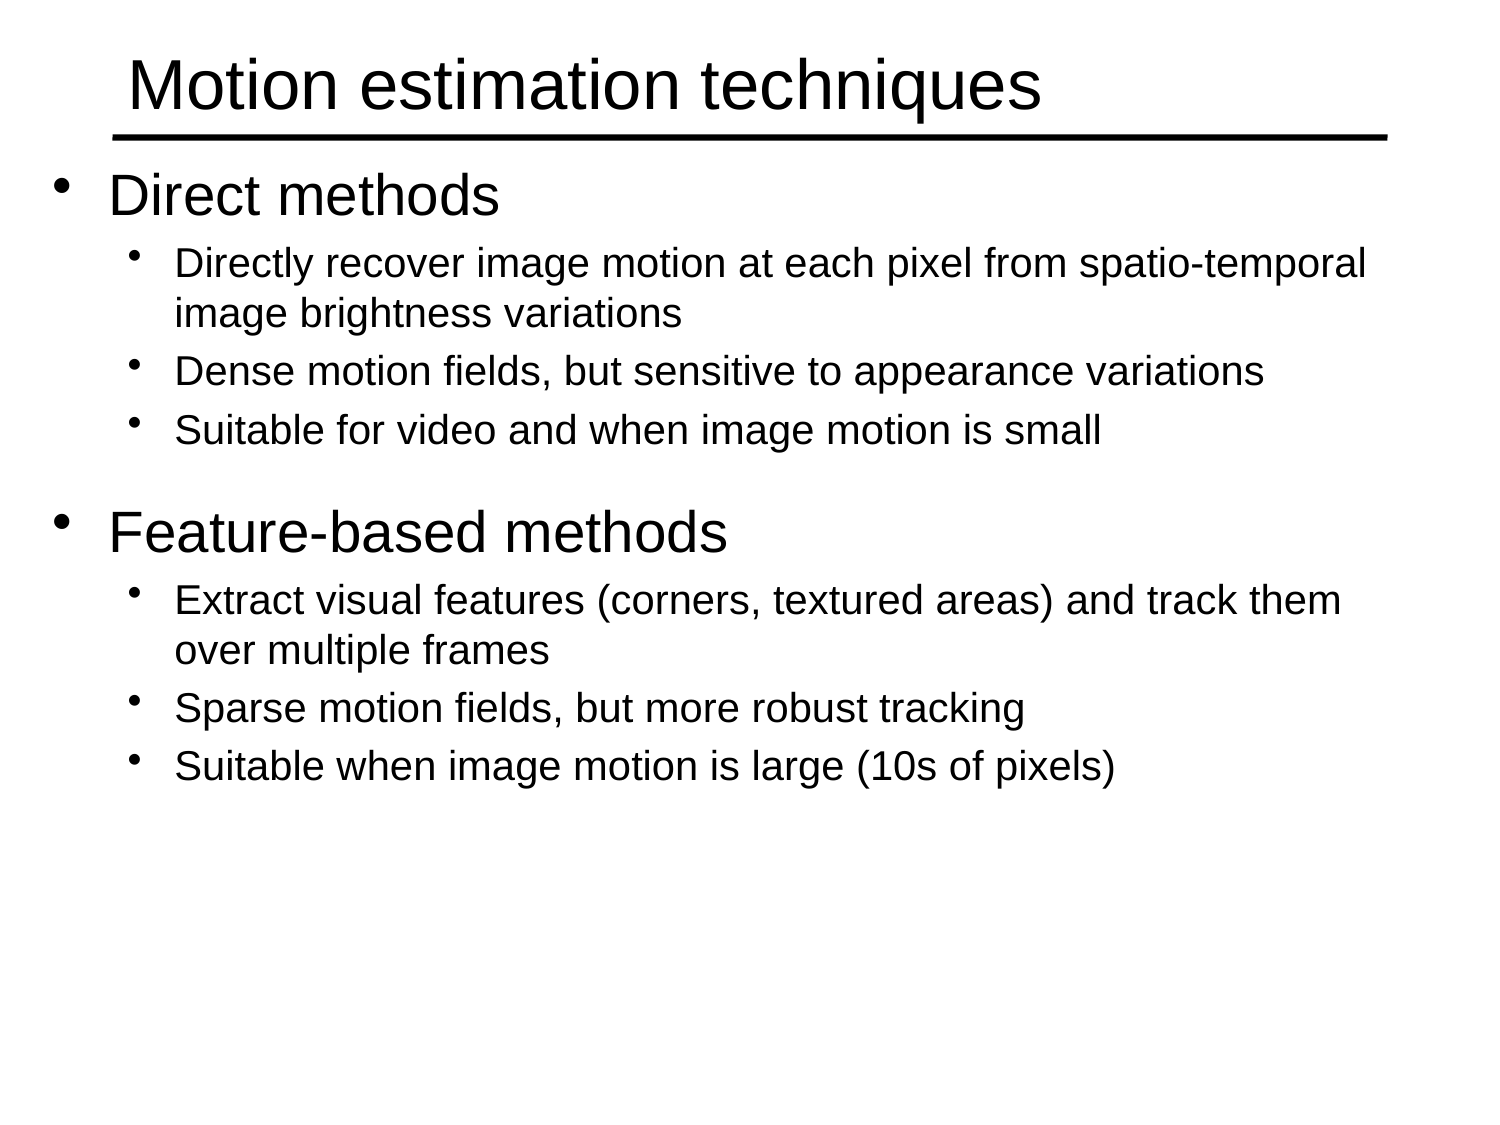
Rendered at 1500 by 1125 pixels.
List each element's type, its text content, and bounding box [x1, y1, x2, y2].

list Direct methods Directly recover image motion at each pixel from spatio-temporal image brightness variations Dense motion fields, but sensitive to appearance variations Suitable for video and when image motion is small Feature-based methods Extract visual features (corners, textured areas) and track them over multiple frames Sparse motion fields, but more robust tracking Suitable when image motion is large (10s of pixels) [37, 149, 1426, 951]
title Motion estimation techniques [112, 12, 1388, 149]
